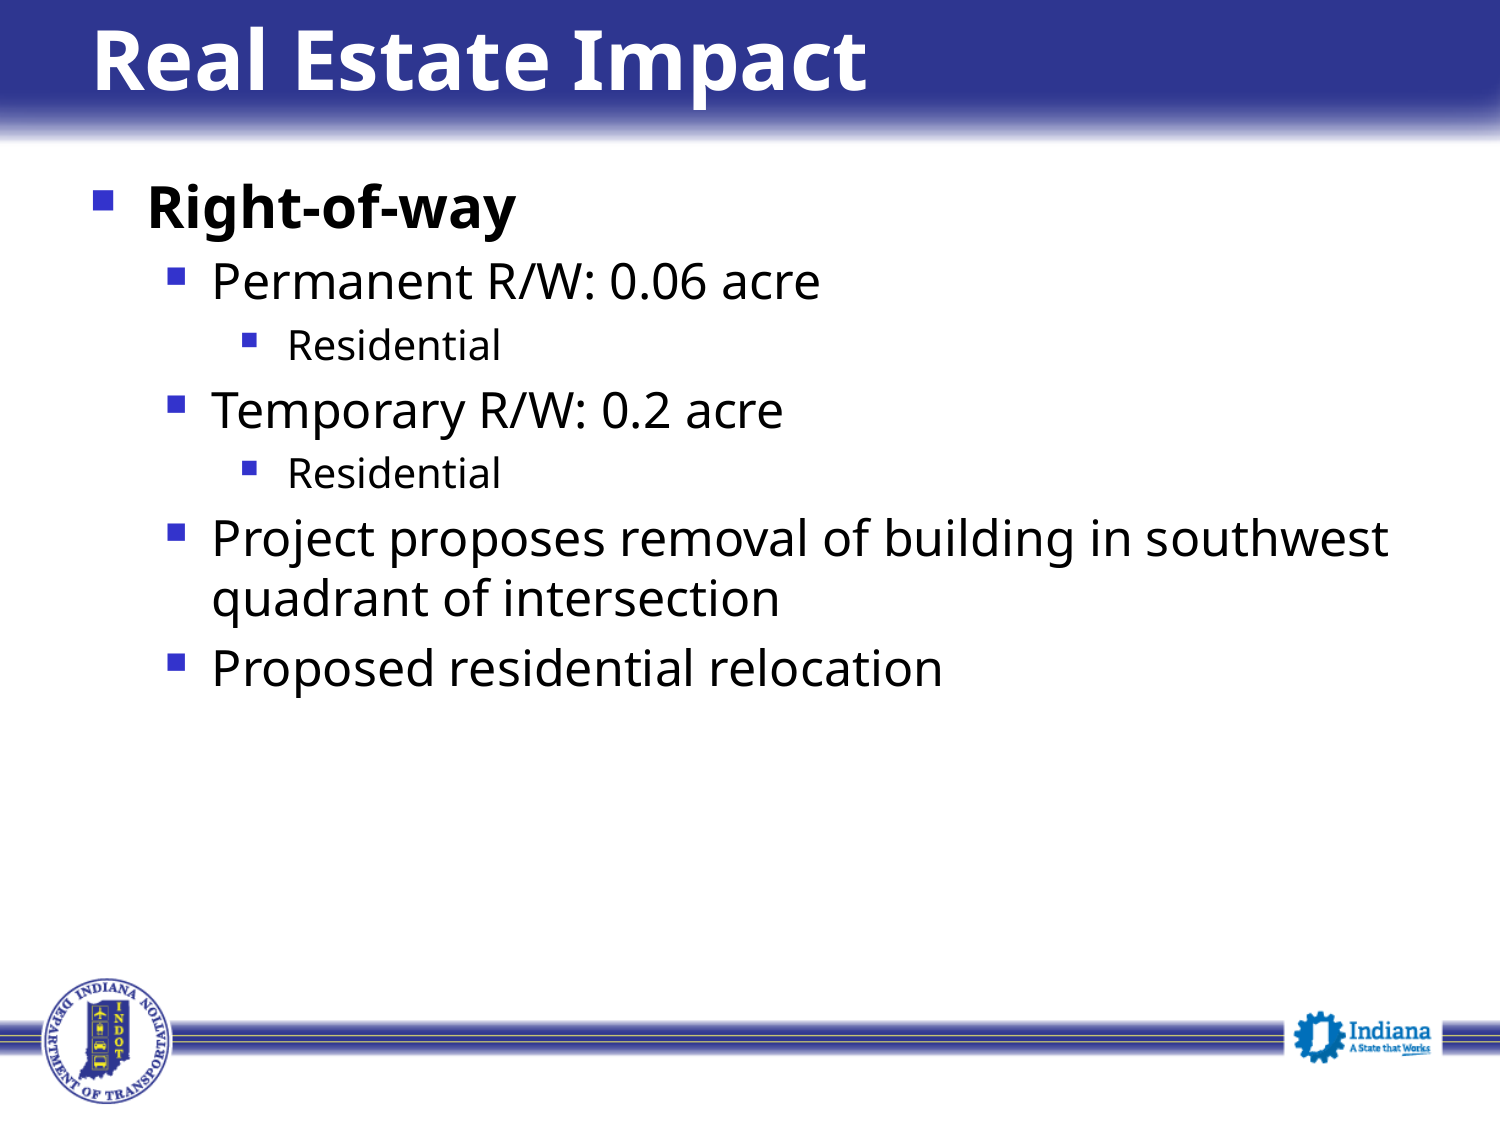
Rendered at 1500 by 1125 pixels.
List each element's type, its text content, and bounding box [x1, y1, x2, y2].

text_box [1299, 1050, 1475, 1100]
list Right-of-way Permanent R/W: 0.06 acre Residential Temporary R/W: 0.2 acre Residential Project proposes removal of building in southwest quadrant of intersection Proposed residential relocation [75, 162, 1413, 863]
picture [0, 944, 1500, 1125]
title Real Estate Impact [75, 0, 1450, 138]
picture [0, 0, 1500, 288]
